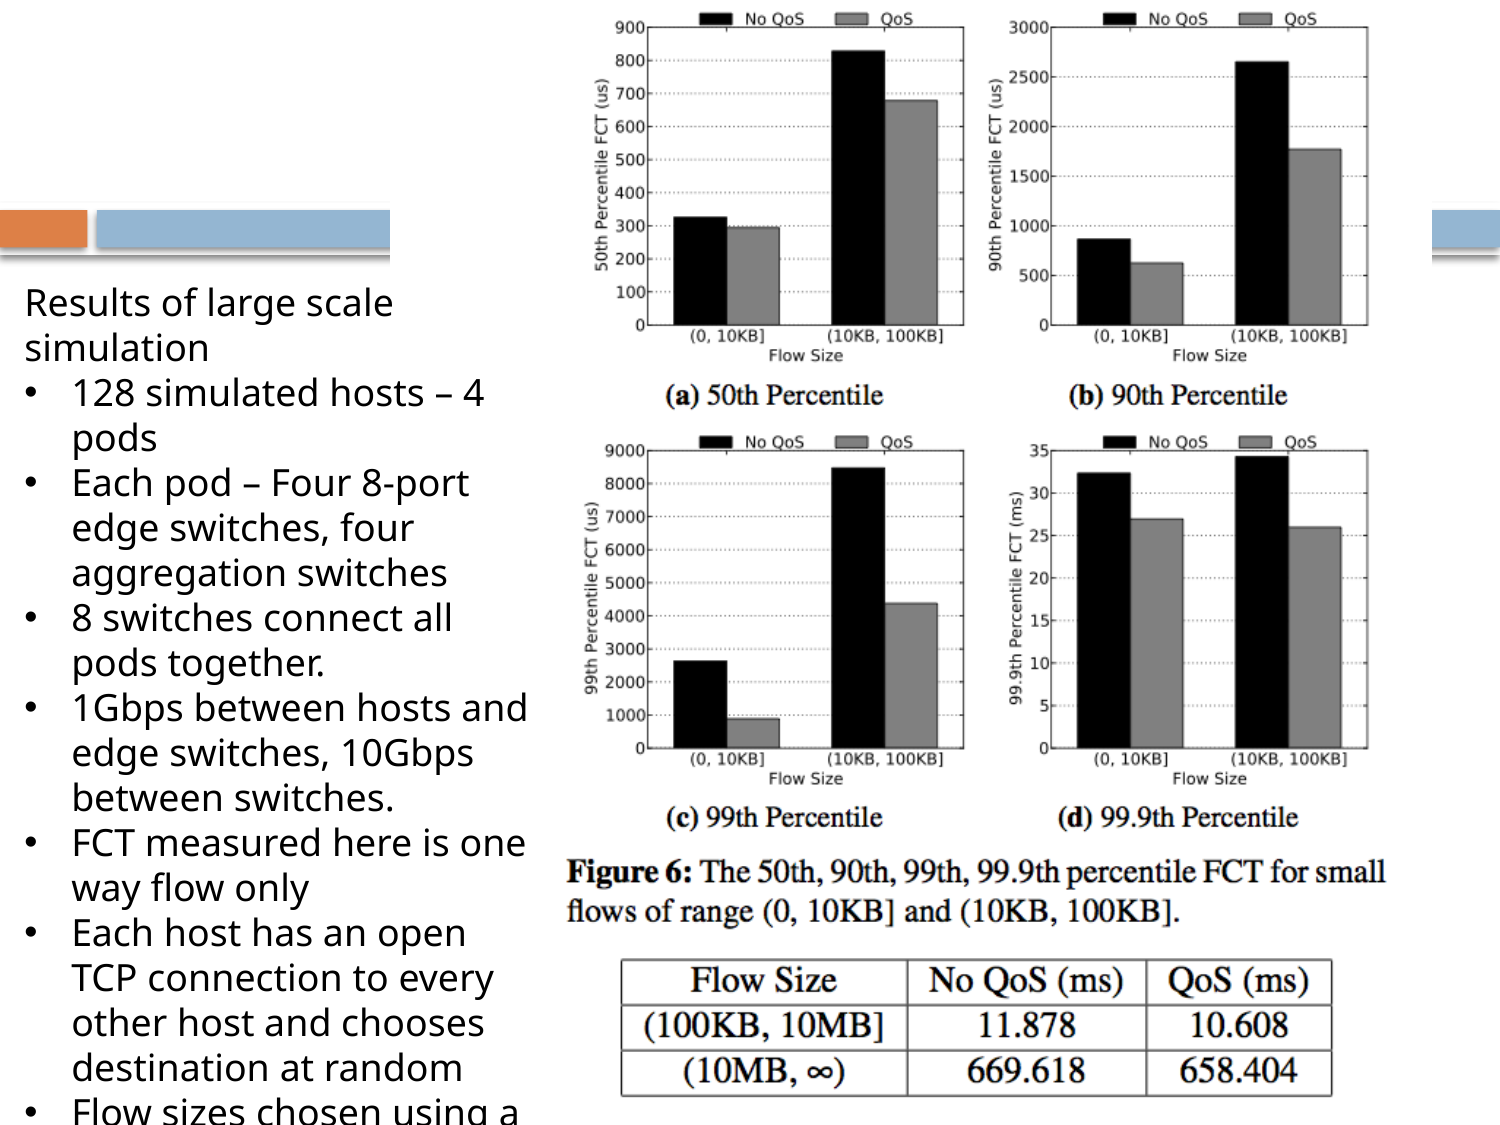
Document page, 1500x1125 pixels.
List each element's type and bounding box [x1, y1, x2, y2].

list [0, 0, 1500, 1125]
